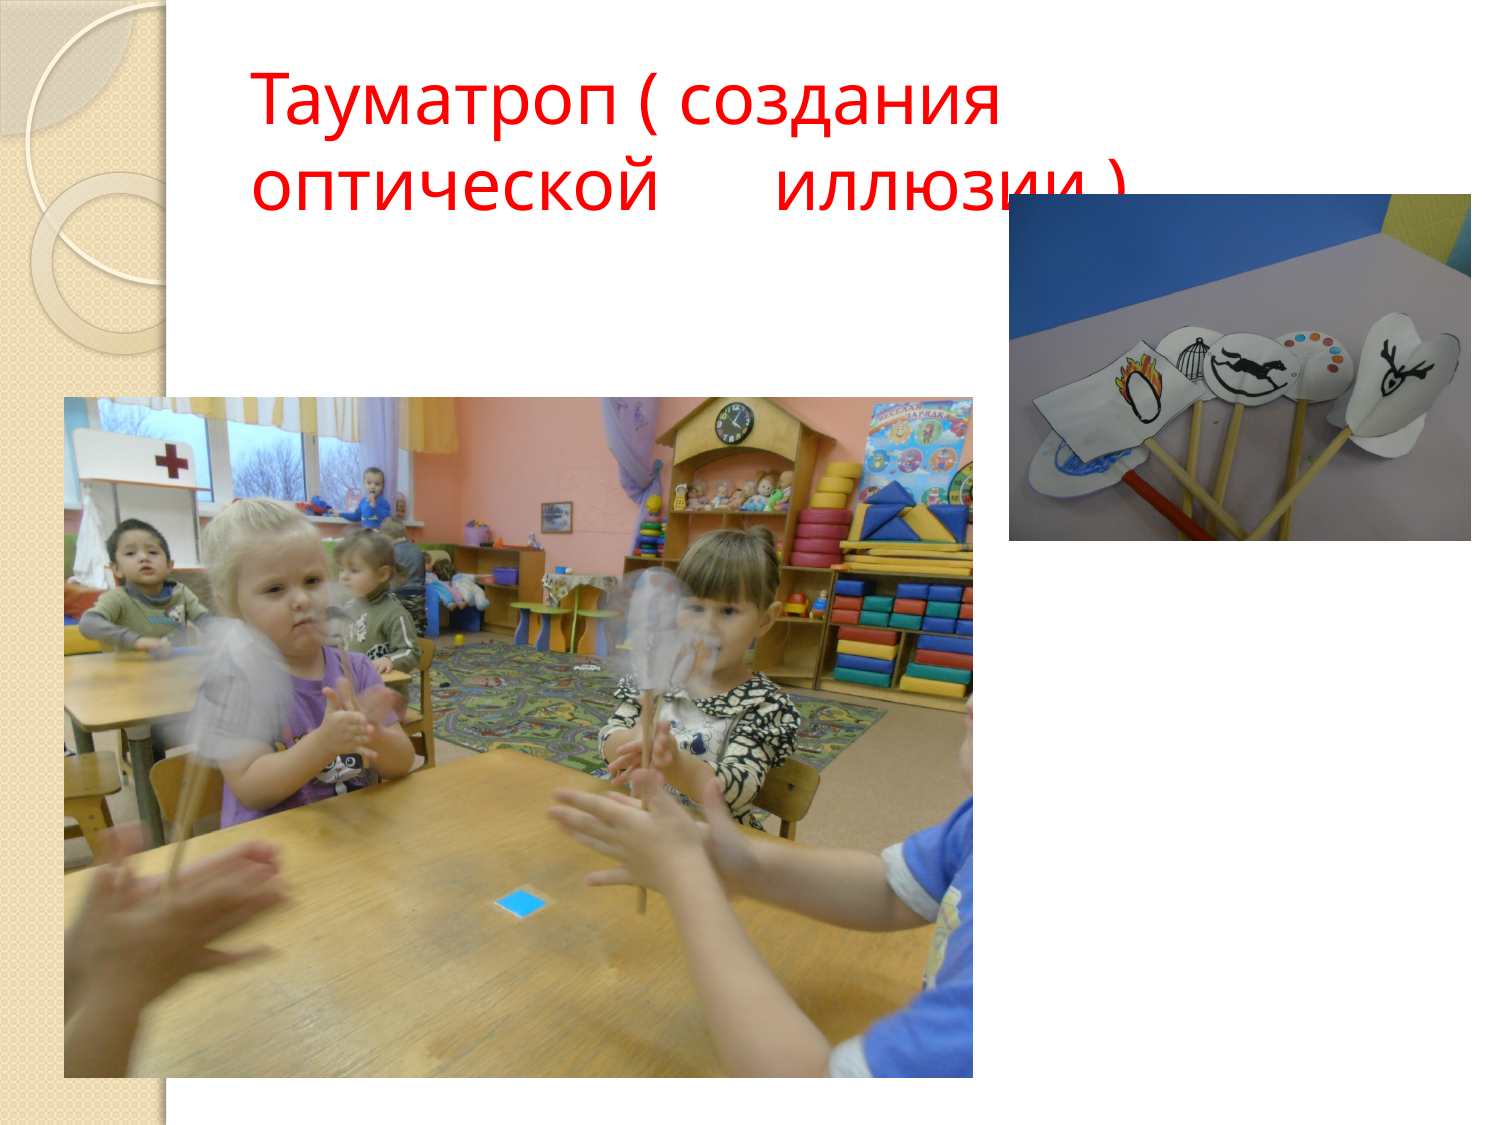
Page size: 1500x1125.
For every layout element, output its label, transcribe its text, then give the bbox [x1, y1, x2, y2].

picture [64, 396, 973, 1078]
picture [1009, 194, 1471, 541]
title Тауматроп ( создания оптической иллюзии ) [235, 45, 1466, 233]
